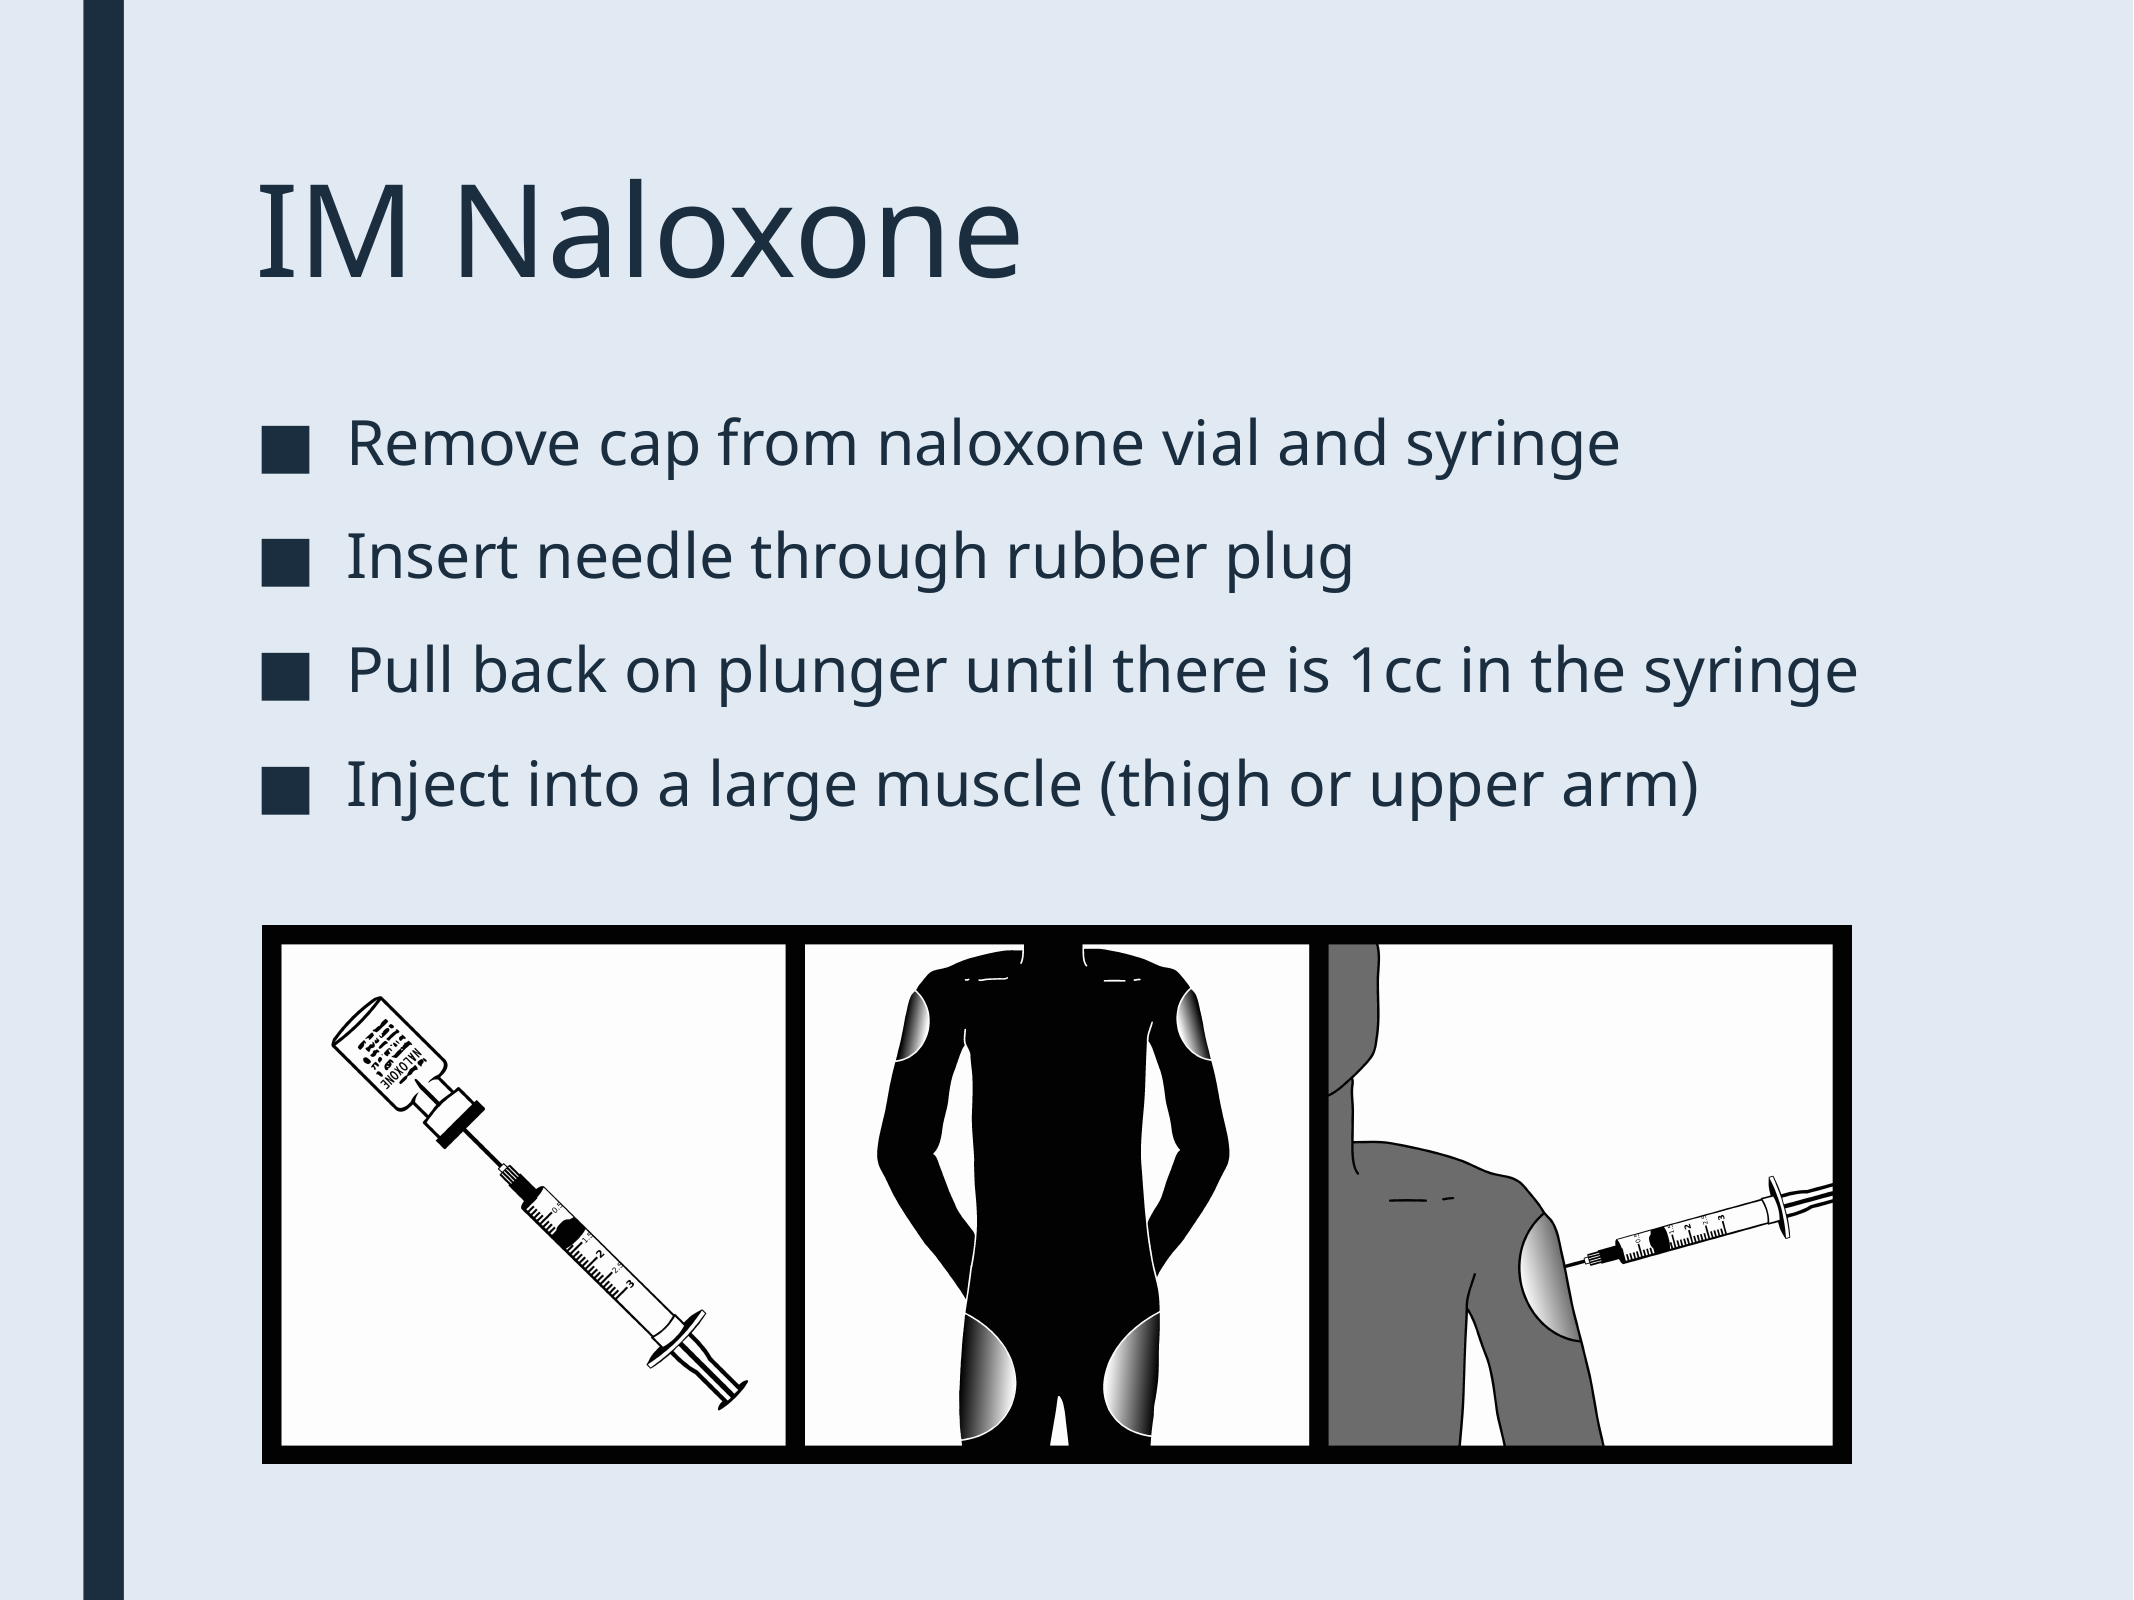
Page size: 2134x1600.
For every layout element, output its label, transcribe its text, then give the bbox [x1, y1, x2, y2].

title IM Naloxone [240, 159, 1920, 401]
picture [262, 925, 1852, 1464]
list Remove cap from naloxone vial and syringe Insert needle through rubber plug Pull back on plunger until there is 1cc in the syringe Inject into a large muscle (thigh or upper arm) [240, 401, 1920, 1303]
